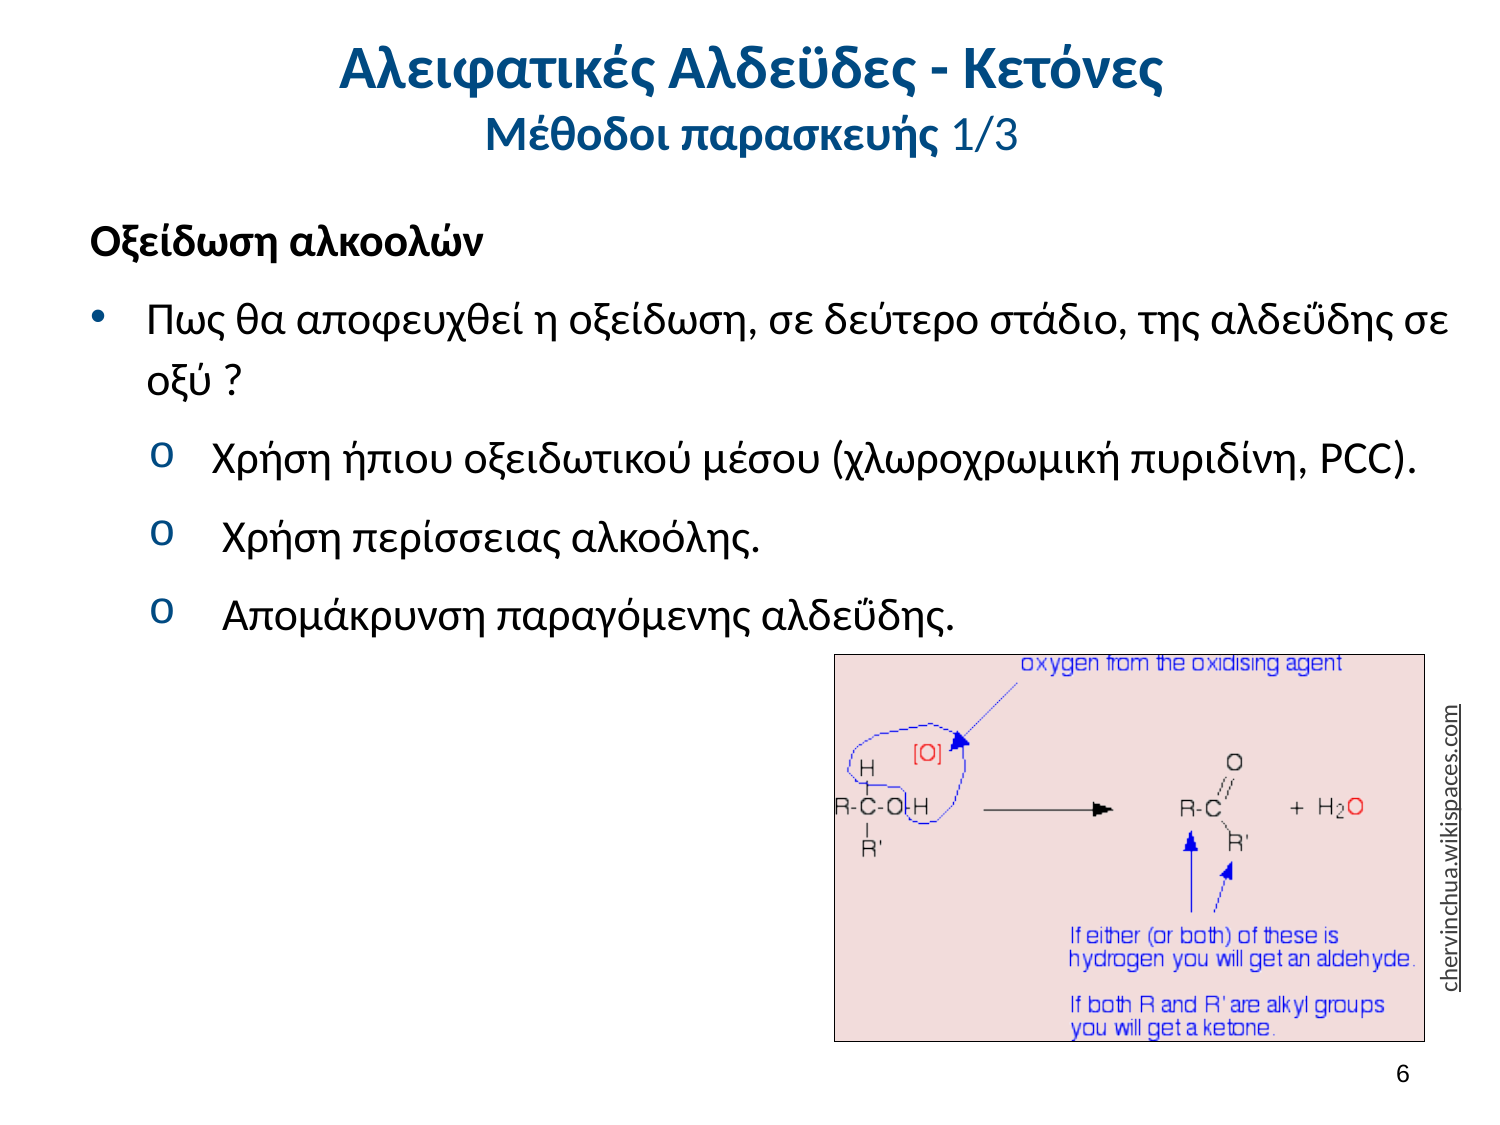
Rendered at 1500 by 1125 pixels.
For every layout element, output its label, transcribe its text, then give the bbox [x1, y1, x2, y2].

text_box chervinchua.wikispaces.com [1429, 689, 1470, 1008]
title Αλειφατικές Αλδεϋδες - Κετόνες Μέθοδοι παρασκευής 1/3 [76, 19, 1427, 169]
slide_number 5 [1074, 1049, 1425, 1103]
list Οξείδωση αλκοολών Πως θα αποφευχθεί η οξείδωση, σε δεύτερο στάδιο, της αλδεΰδης σε οξύ ? Χρήση ήπιου οξειδωτικού μέσου (χλωροχρωμική πυριδίνη, PCC). Χρήση περίσσειας αλκοόλης. Απομάκρυνση παραγόμενης αλδεΰδης. [75, 196, 1471, 1024]
picture [834, 654, 1426, 1042]
